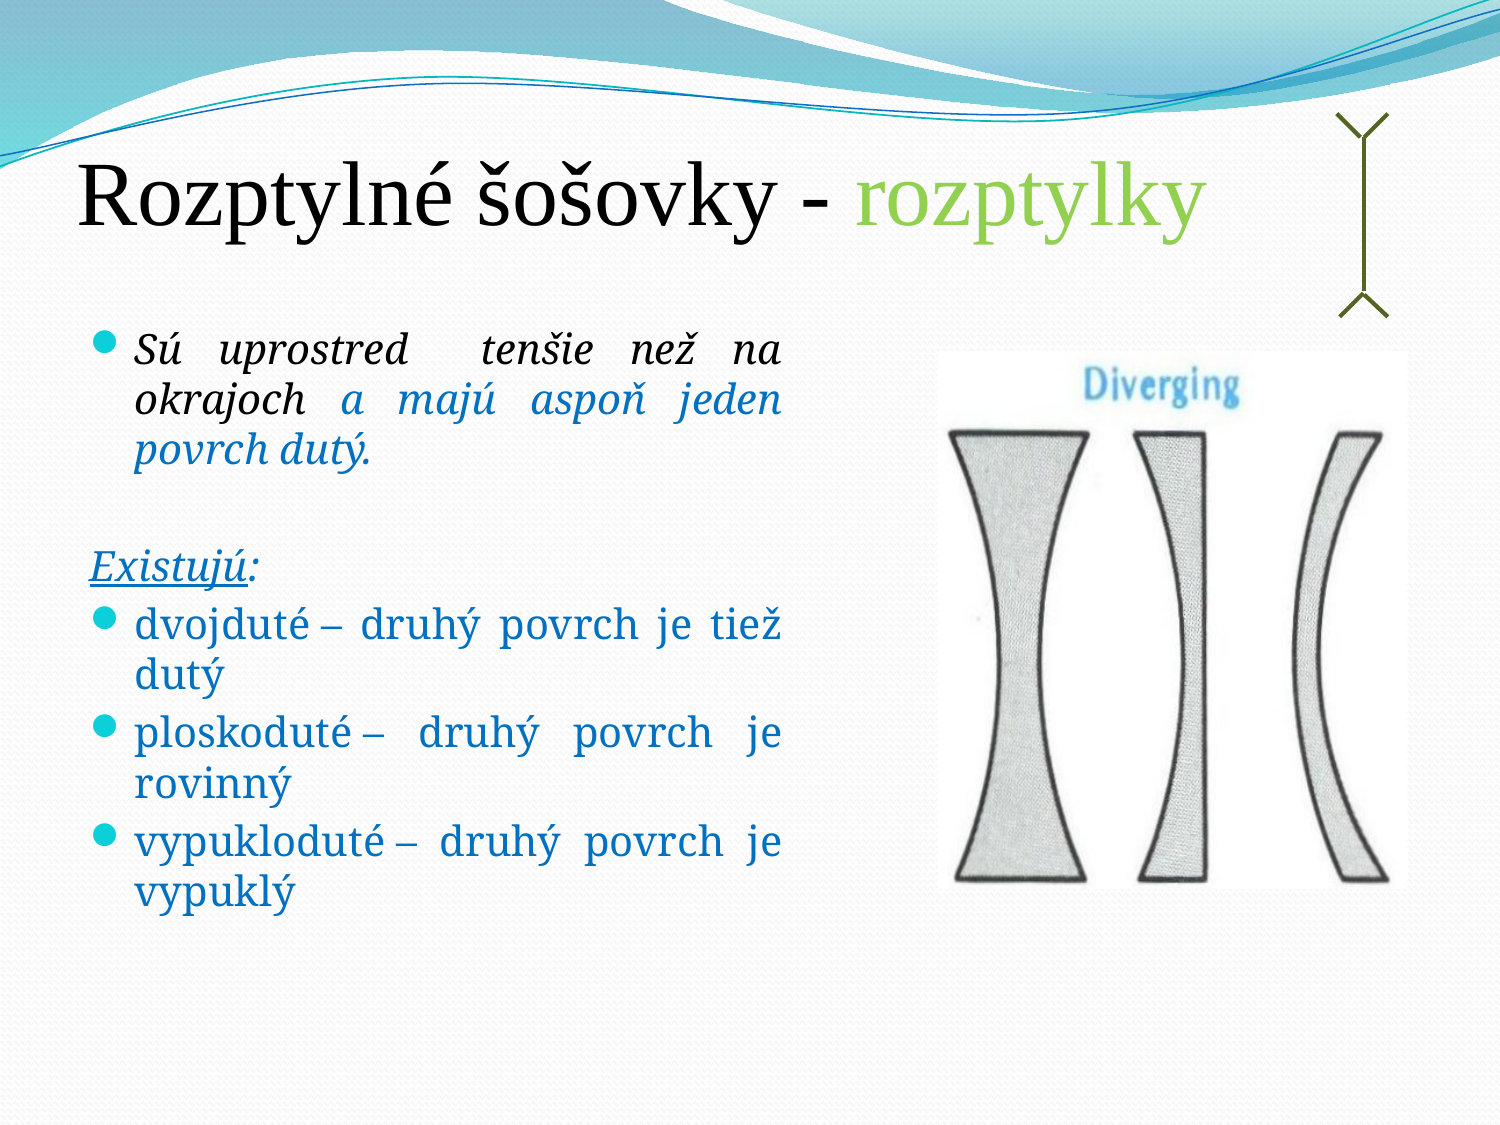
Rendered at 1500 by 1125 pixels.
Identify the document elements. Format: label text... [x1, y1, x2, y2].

list Sú uprostred tenšie než na okrajoch a majú aspoň jeden povrch dutý. Existujú: dvojduté – druhý povrch je tiež dutý ploskoduté – druhý povrch je rovinný vypukloduté – druhý povrch je vypuklý [75, 314, 798, 1043]
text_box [1339, 292, 1364, 318]
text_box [1336, 113, 1361, 138]
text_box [1363, 113, 1389, 138]
title Rozptylné šošovky - rozptylky [76, 101, 1272, 244]
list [938, 351, 1407, 889]
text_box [1365, 294, 1389, 318]
